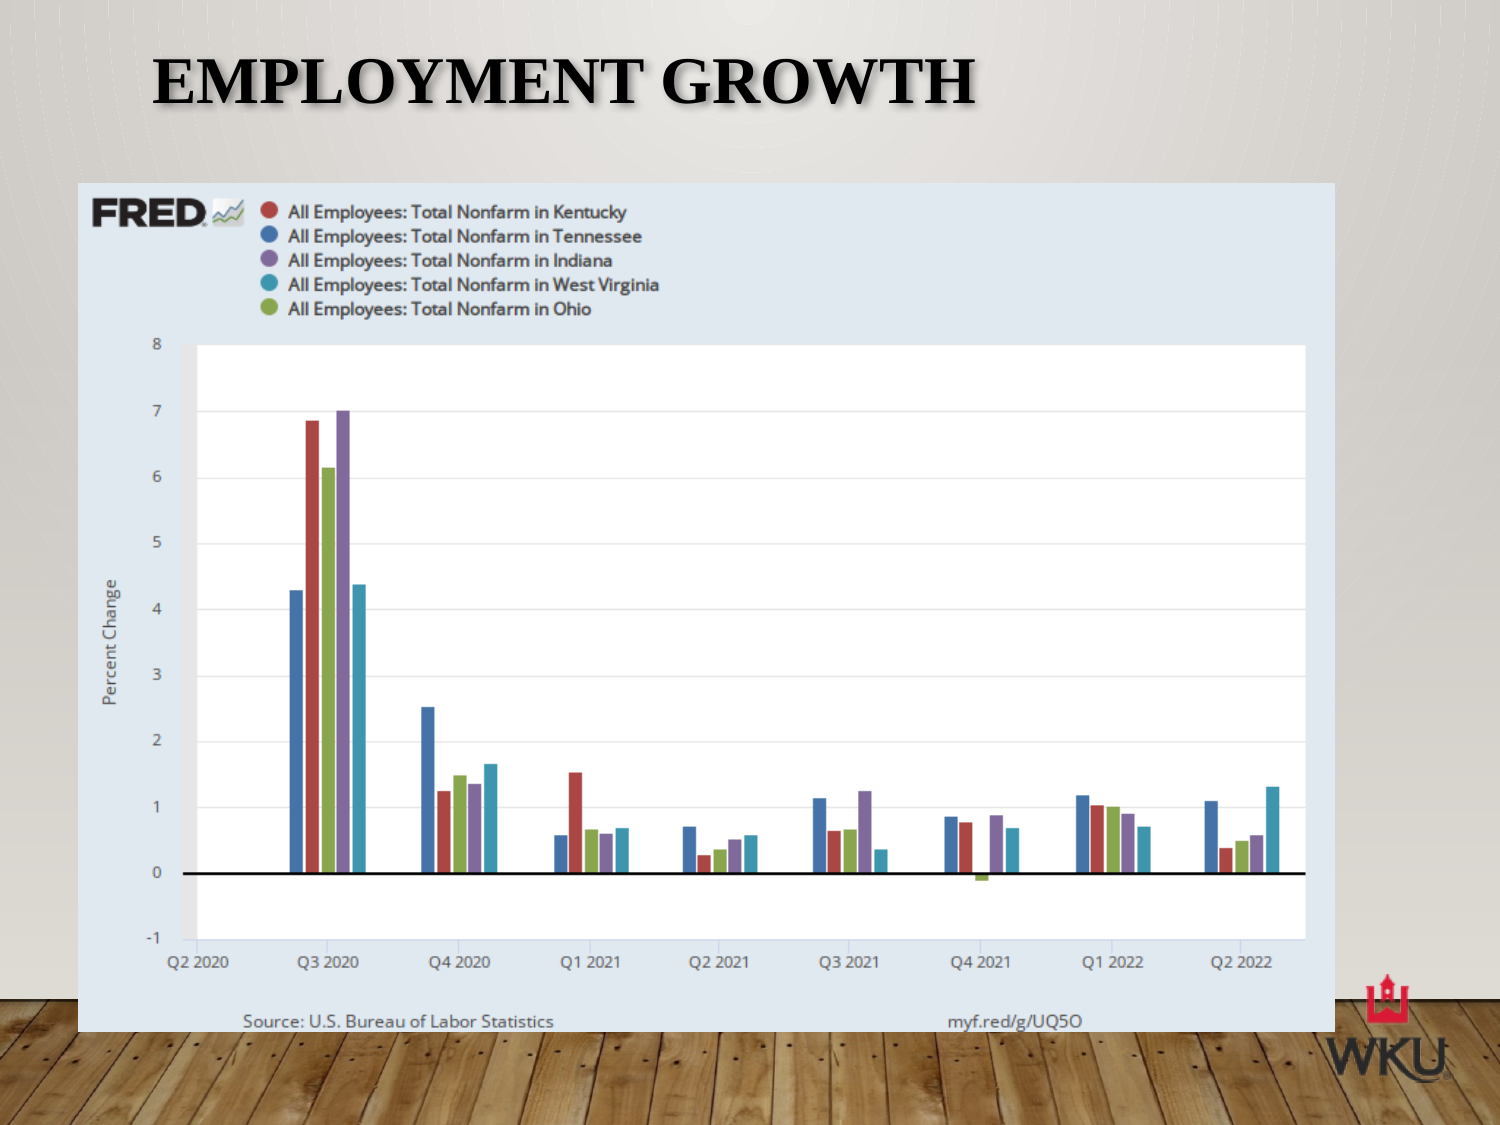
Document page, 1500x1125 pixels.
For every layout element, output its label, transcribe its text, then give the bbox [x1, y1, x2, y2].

picture [0, 183, 1500, 1125]
title Employment Growth [137, 19, 1375, 145]
